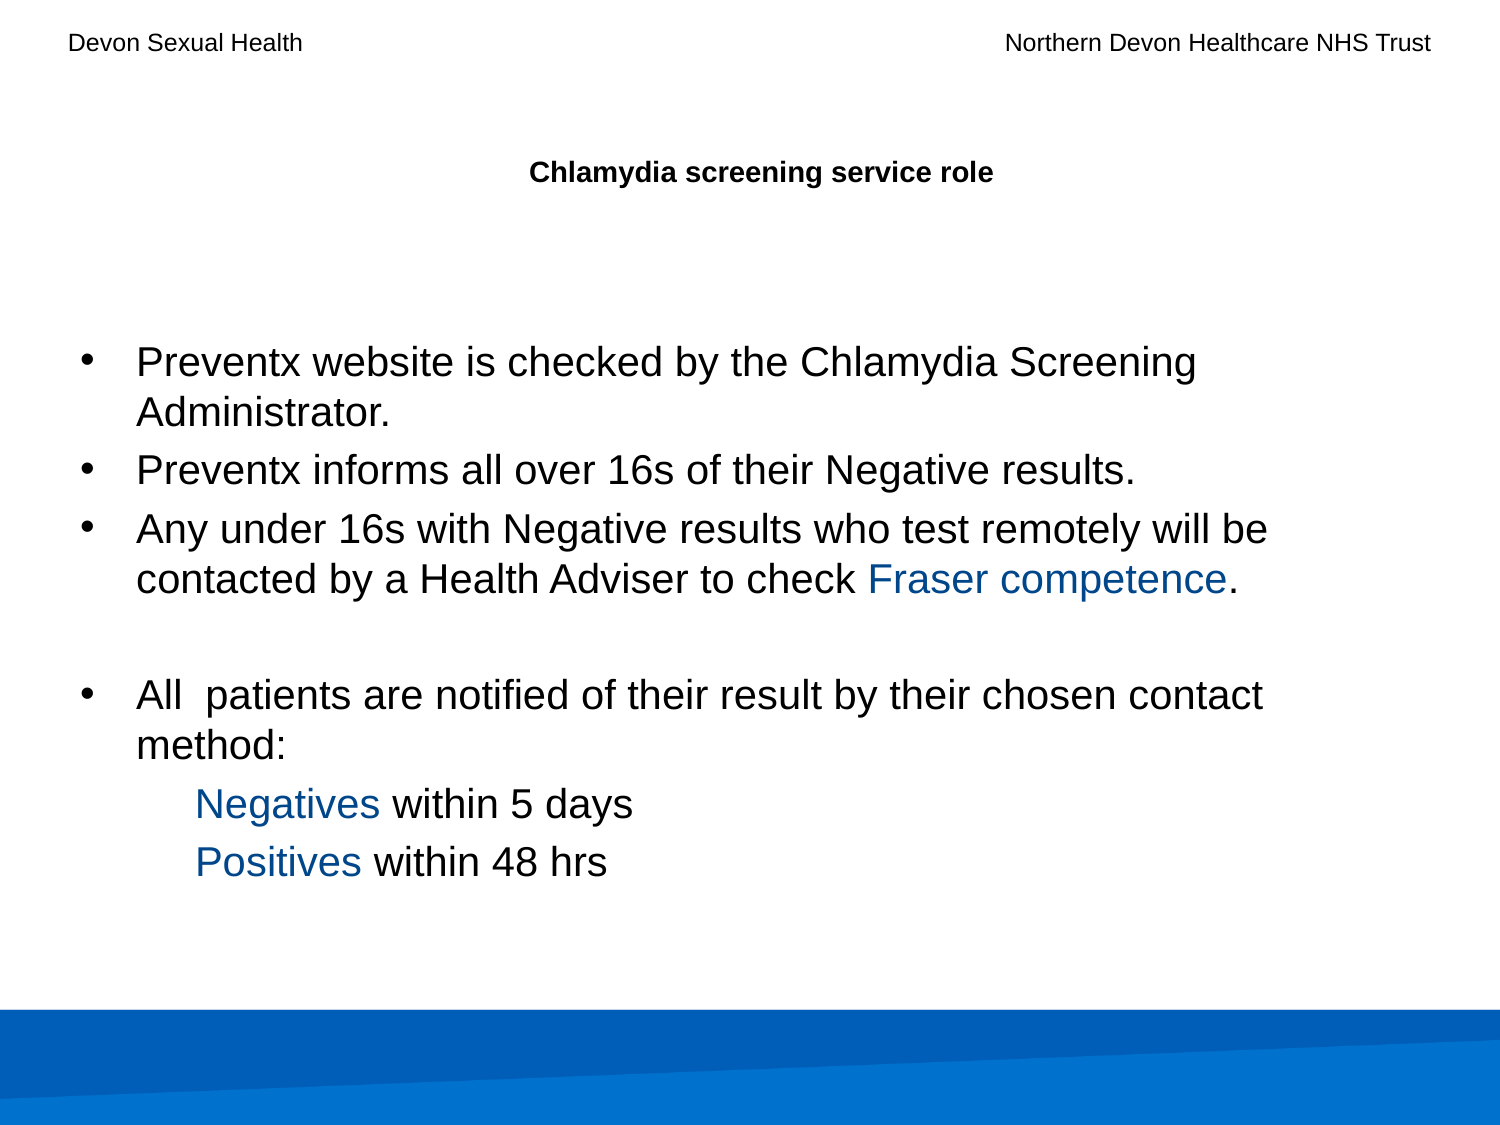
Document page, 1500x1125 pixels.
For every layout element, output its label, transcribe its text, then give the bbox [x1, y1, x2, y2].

title Chlamydia screening service role [41, 78, 1483, 232]
picture [0, 1009, 1500, 1125]
list Preventx website is checked by the Chlamydia Screening Administrator. Preventx informs all over 16s of their Negative results. Any under 16s with Negative results who test remotely will be contacted by a Health Adviser to check Fraser competence. All patients are notified of their result by their chosen contact method: Negatives within 5 days Positives within 48 hrs [64, 278, 1388, 953]
